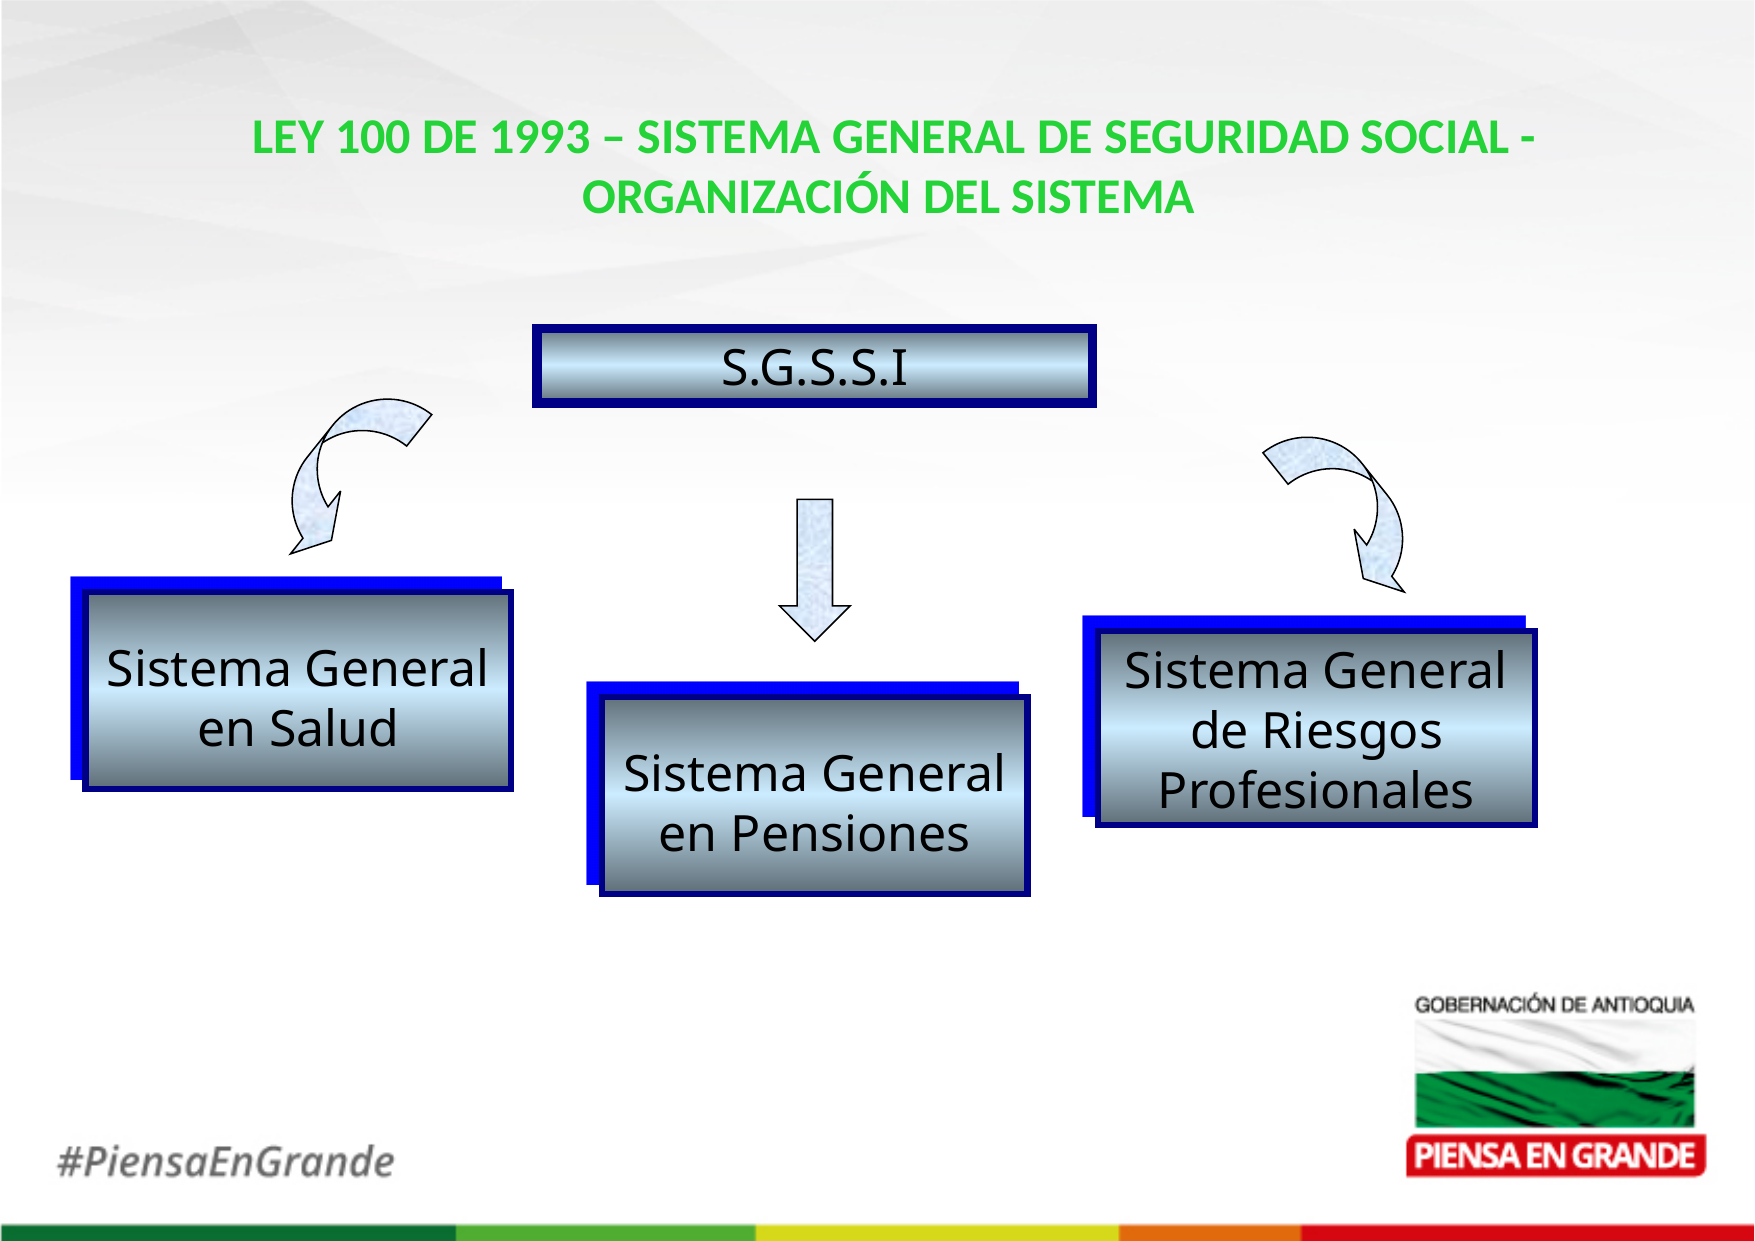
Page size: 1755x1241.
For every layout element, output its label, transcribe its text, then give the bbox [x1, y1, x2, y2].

text_box S.G.S.S.I [537, 328, 1093, 403]
text_box Sistema General en Pensiones [602, 696, 1028, 894]
text_box LEY 100 DE 1993 – SISTEMA GENERAL DE SEGURIDAD SOCIAL - ORGANIZACIÓN DEL SISTEMA [168, 96, 1610, 232]
text_box [779, 499, 851, 642]
text_box [290, 399, 432, 554]
text_box Sistema General en Salud [85, 591, 511, 789]
picture [0, 0, 1755, 1241]
text_box Sistema General de Riesgos Profesionales [1097, 630, 1536, 826]
text_box [1262, 437, 1405, 593]
